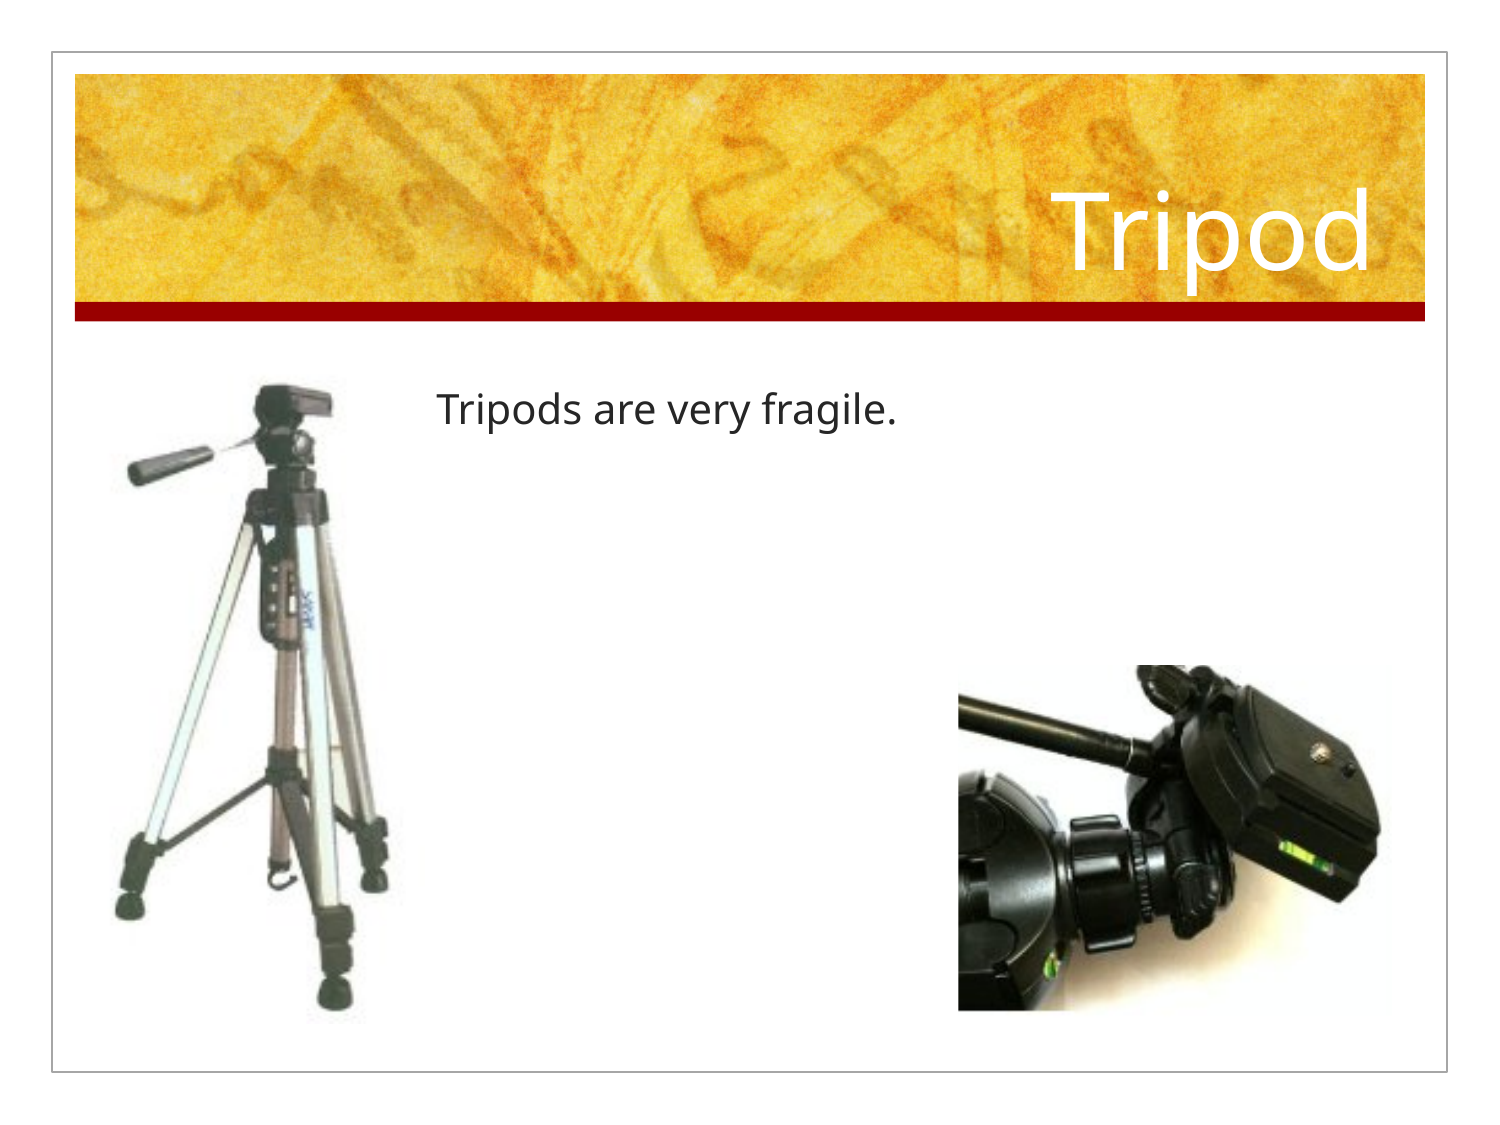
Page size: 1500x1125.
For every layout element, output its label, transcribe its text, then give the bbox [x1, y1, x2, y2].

picture [75, 74, 1425, 301]
picture [957, 664, 1393, 1025]
list Tripods are very fragile. [426, 375, 1392, 1005]
title Tripod [108, 74, 1392, 292]
picture [90, 336, 426, 1025]
